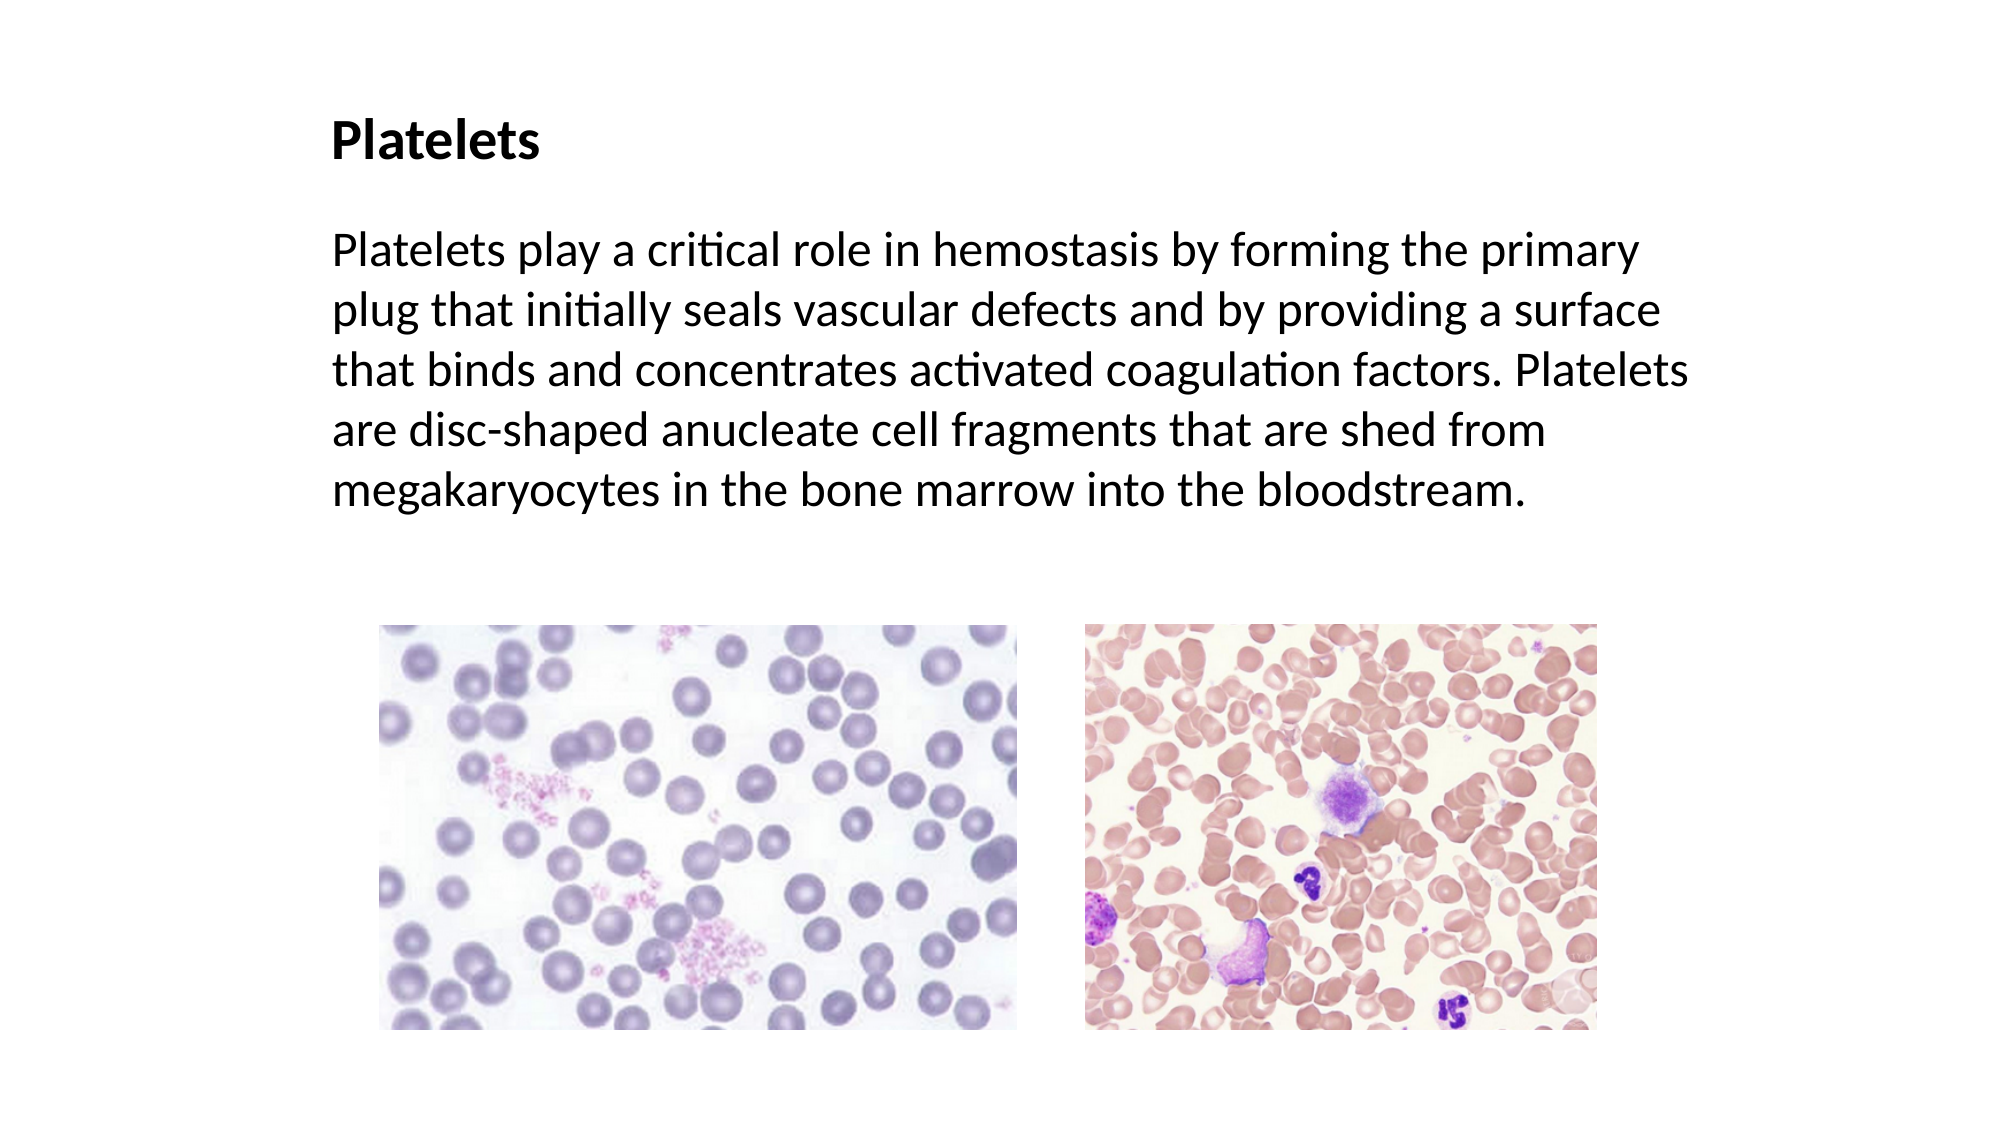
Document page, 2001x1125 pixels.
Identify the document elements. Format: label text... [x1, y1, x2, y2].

picture [379, 625, 1017, 1030]
picture [1085, 624, 1597, 1030]
text_box Platelets Platelets play a critical role in hemostasis by forming the primary plug that initially seals vascular defects and by providing a surface that binds and concentrates activated coagulation factors. Platelets are disc-shaped anucleate cell fragments that are shed from megakaryocytes in the bone marrow into the bloodstream. [317, 93, 1716, 584]
